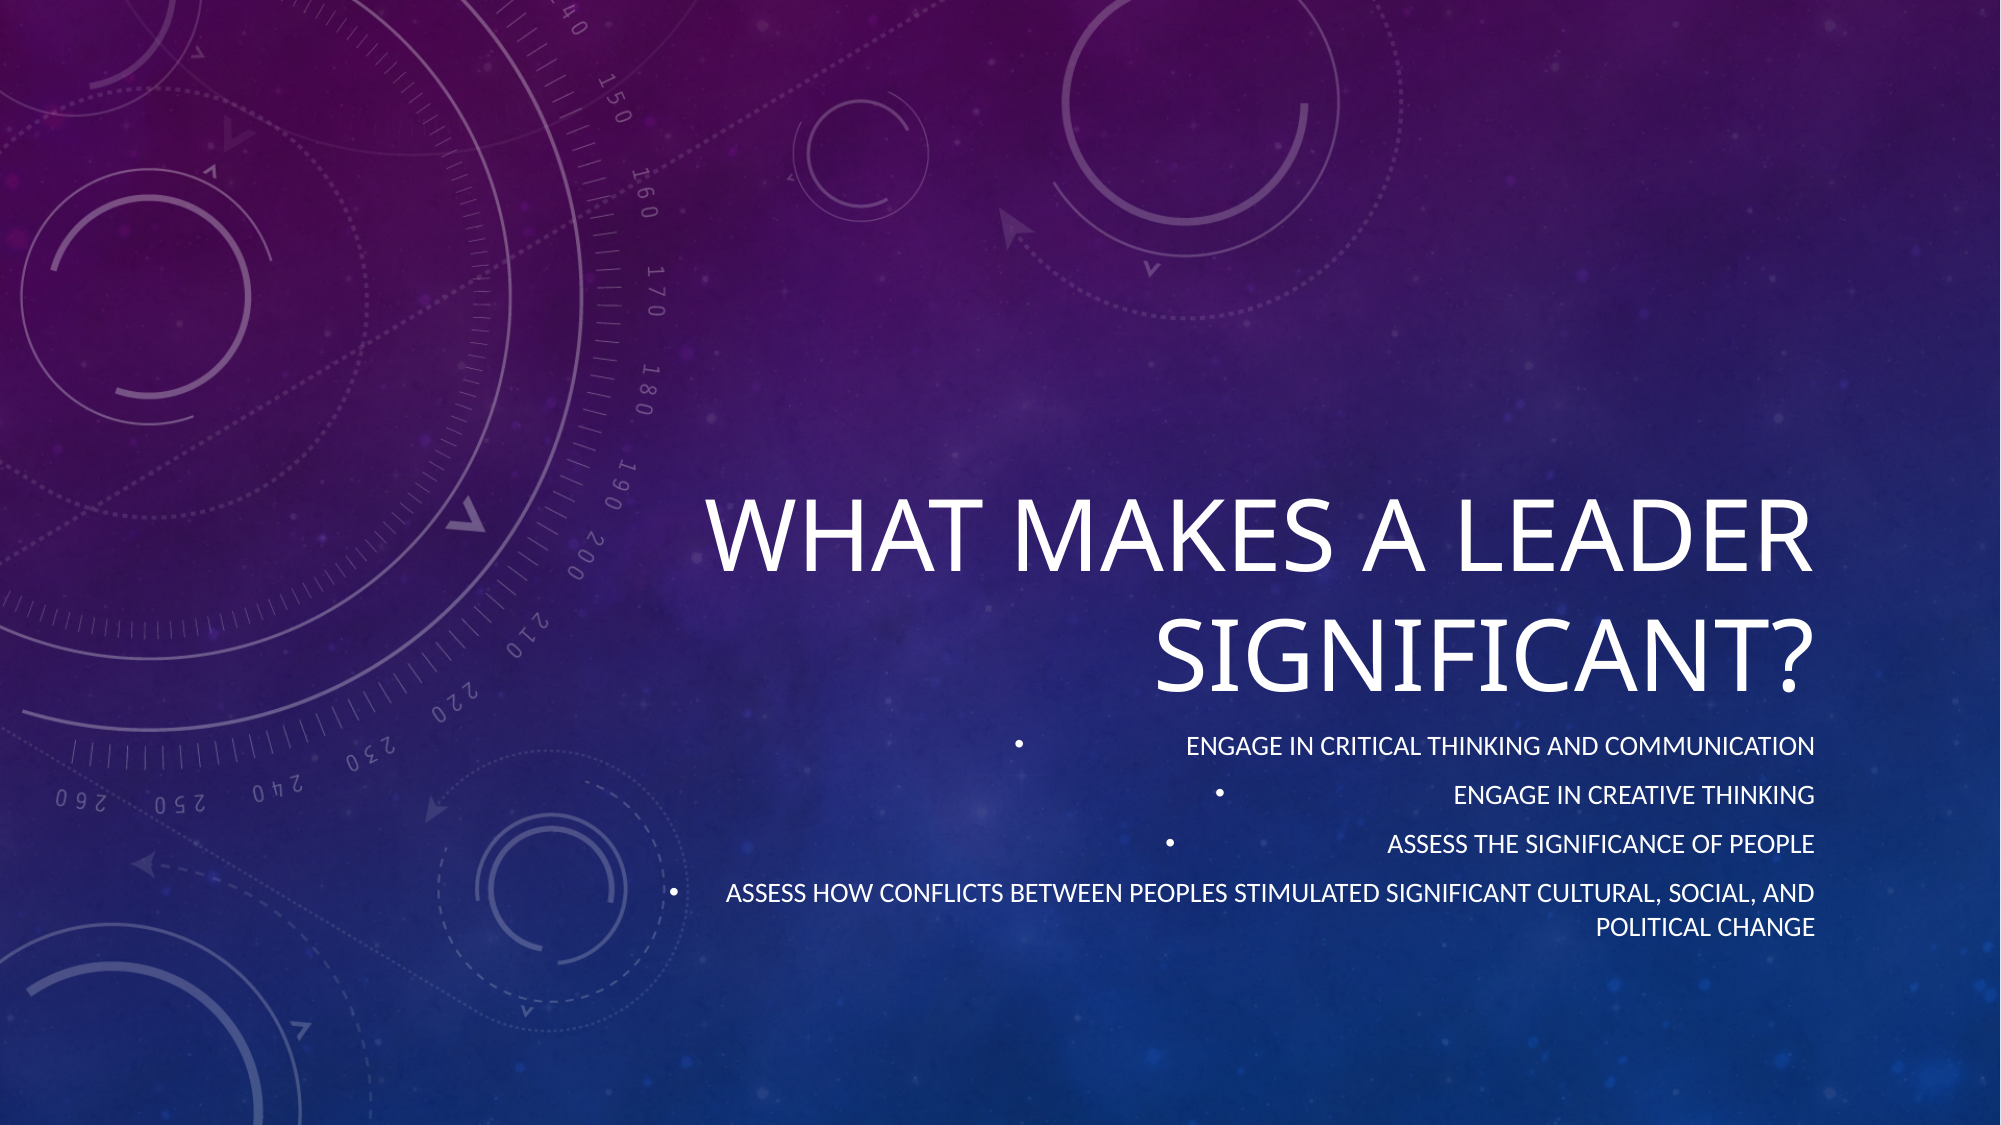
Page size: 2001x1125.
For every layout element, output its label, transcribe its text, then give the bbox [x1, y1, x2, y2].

title What makes a leader significant? [650, 322, 1831, 719]
picture [0, 0, 2001, 1125]
subtitle Engage in critical thinking and communication Engage in creative thinking Assess the significance of people Assess how conflicts between peoples stimulated significant cultural, social, and political change [650, 719, 1831, 950]
